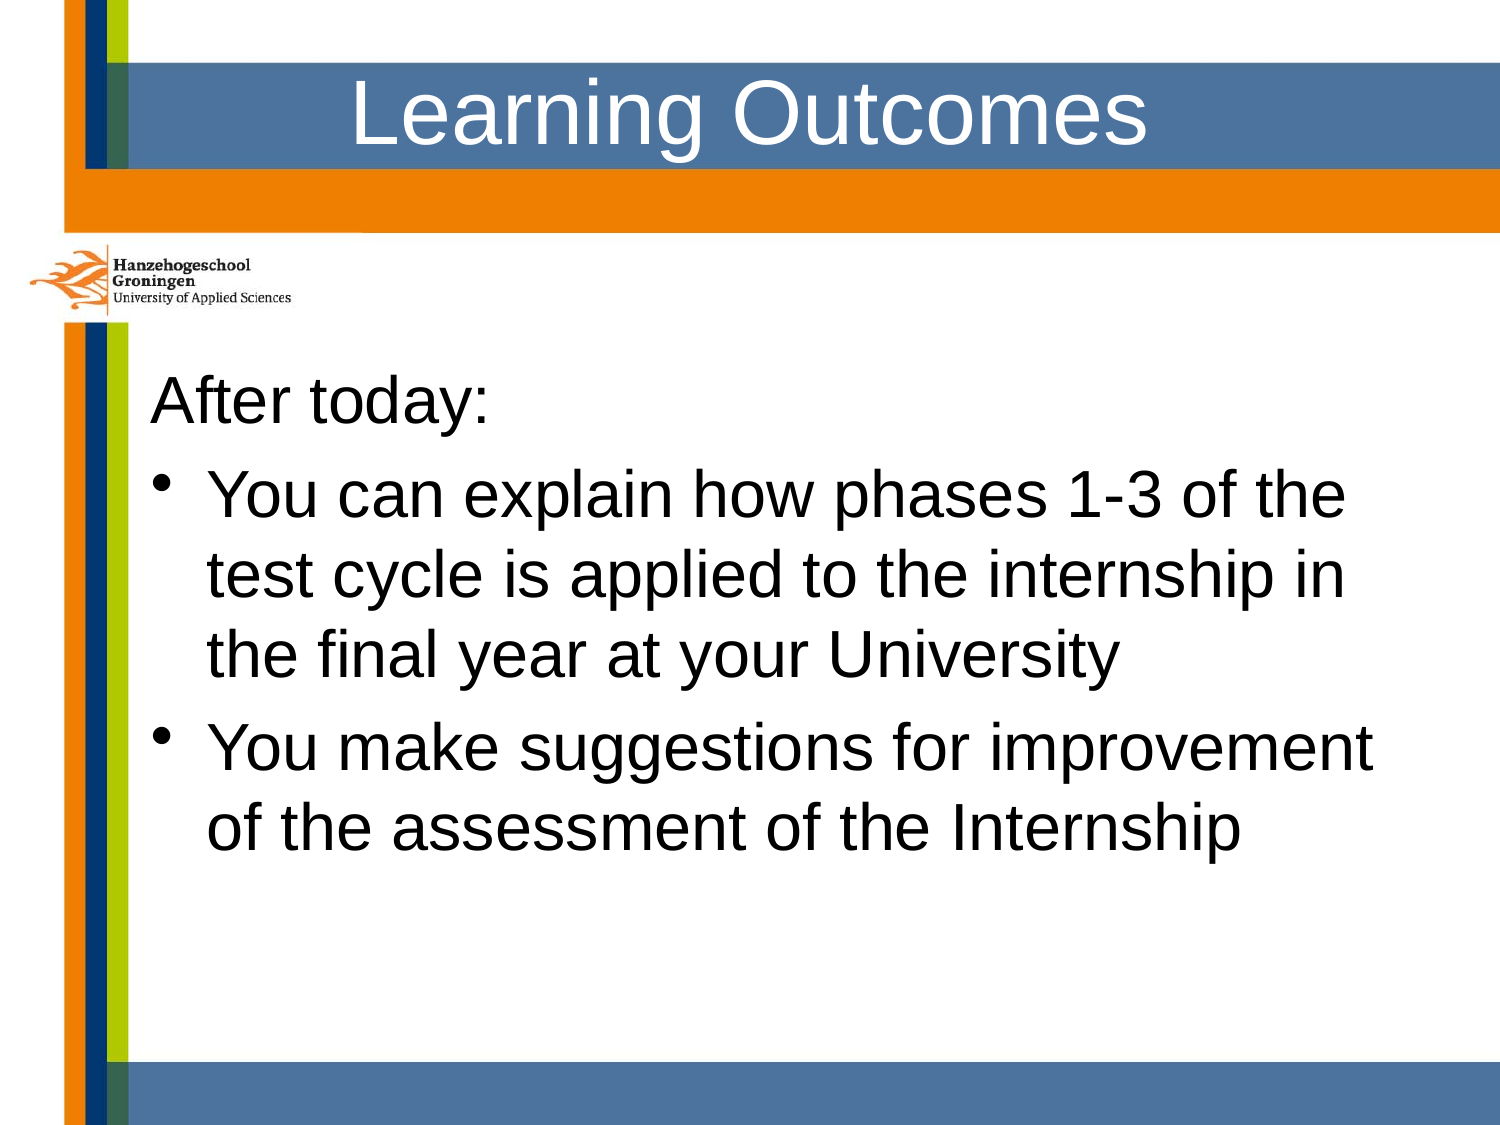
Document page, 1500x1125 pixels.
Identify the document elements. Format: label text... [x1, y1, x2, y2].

picture [0, 0, 1500, 1125]
list After today: You can explain how phases 1-3 of the test cycle is applied to the internship in the final year at your University You make suggestions for improvement of the assessment of the Internship [135, 349, 1425, 1005]
title Learning Outcomes [75, 45, 1425, 233]
